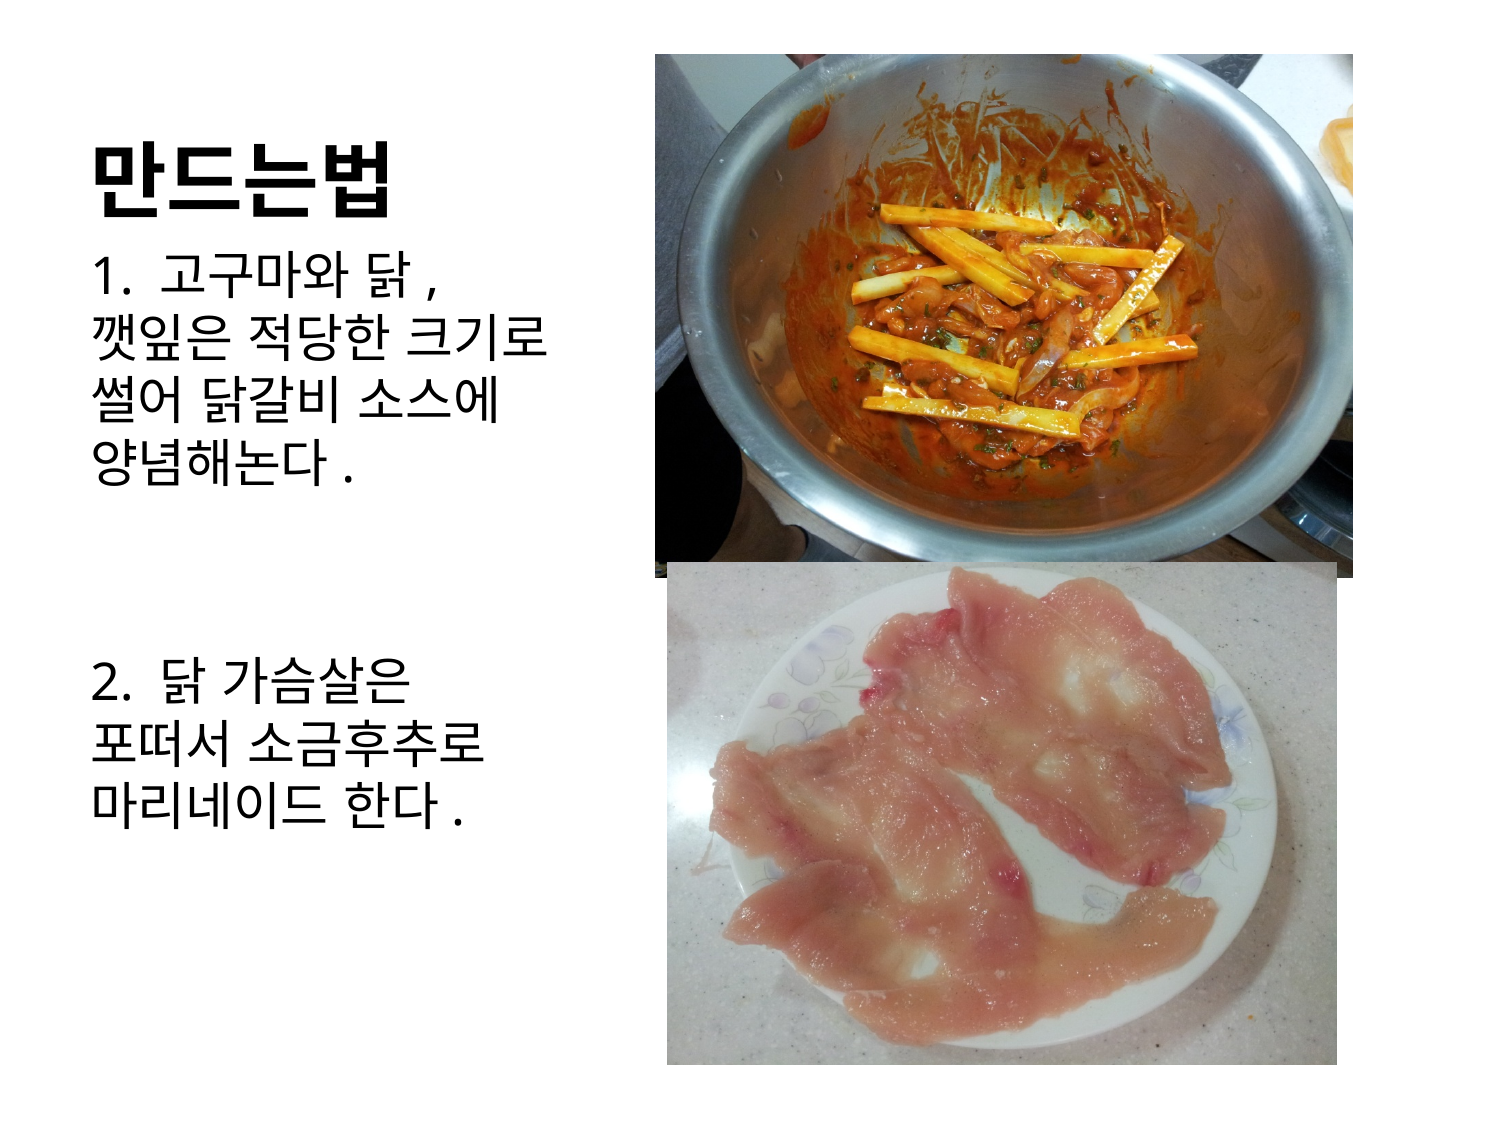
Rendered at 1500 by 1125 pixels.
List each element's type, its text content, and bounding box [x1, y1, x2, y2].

list 1. 고구마와 닭, 깻잎은 적당한 크기로 썰어 닭갈비 소스에 양념해논다. 2. 닭 가슴살은 포떠서 소금후추로 마리네이드 한다. [75, 235, 569, 1005]
title 만드는법 [75, 44, 569, 235]
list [655, 54, 1353, 578]
picture [667, 562, 1337, 1065]
